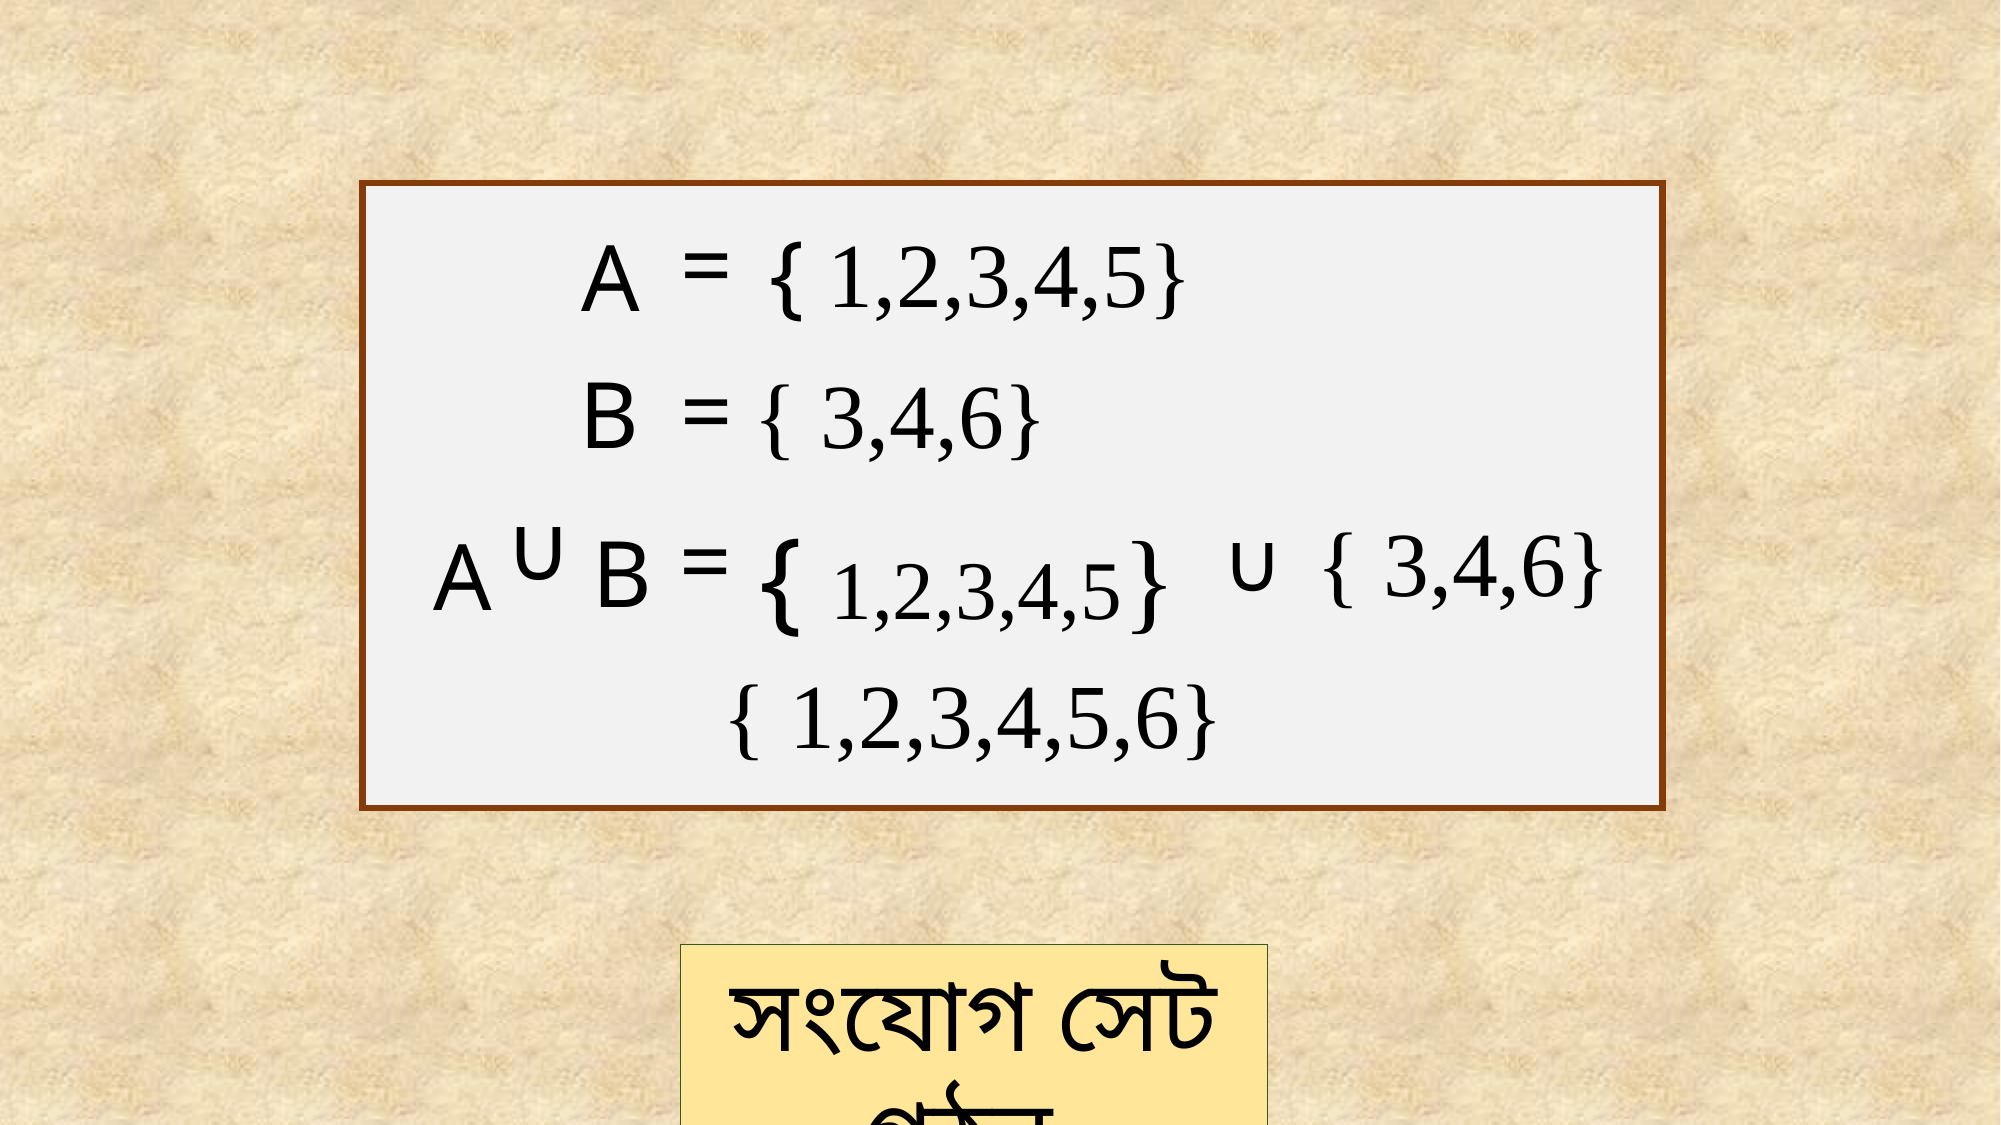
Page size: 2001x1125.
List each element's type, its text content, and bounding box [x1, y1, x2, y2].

text_box সংযোগ সেট গঠন [680, 944, 1268, 1125]
text_box A [419, 511, 508, 636]
text_box B [577, 508, 668, 633]
text_box ∩ [1207, 519, 1299, 635]
text_box { 3,4,6} [1301, 497, 1627, 623]
picture [0, 0, 2001, 1125]
text_box = [665, 199, 748, 325]
text_box { 1,2,3,4,5} [754, 208, 1209, 333]
text_box [361, 182, 1663, 809]
text_box ∩ [490, 501, 588, 627]
text_box { 1,2,3,4,5,6} [708, 649, 1240, 775]
text_box = [665, 495, 748, 621]
text_box A [567, 212, 656, 338]
text_box { 3,4,6} [738, 349, 1064, 475]
text_box = [665, 345, 748, 471]
text_box { 1,2,3,4,5} [744, 499, 1191, 649]
text_box B [565, 349, 655, 475]
